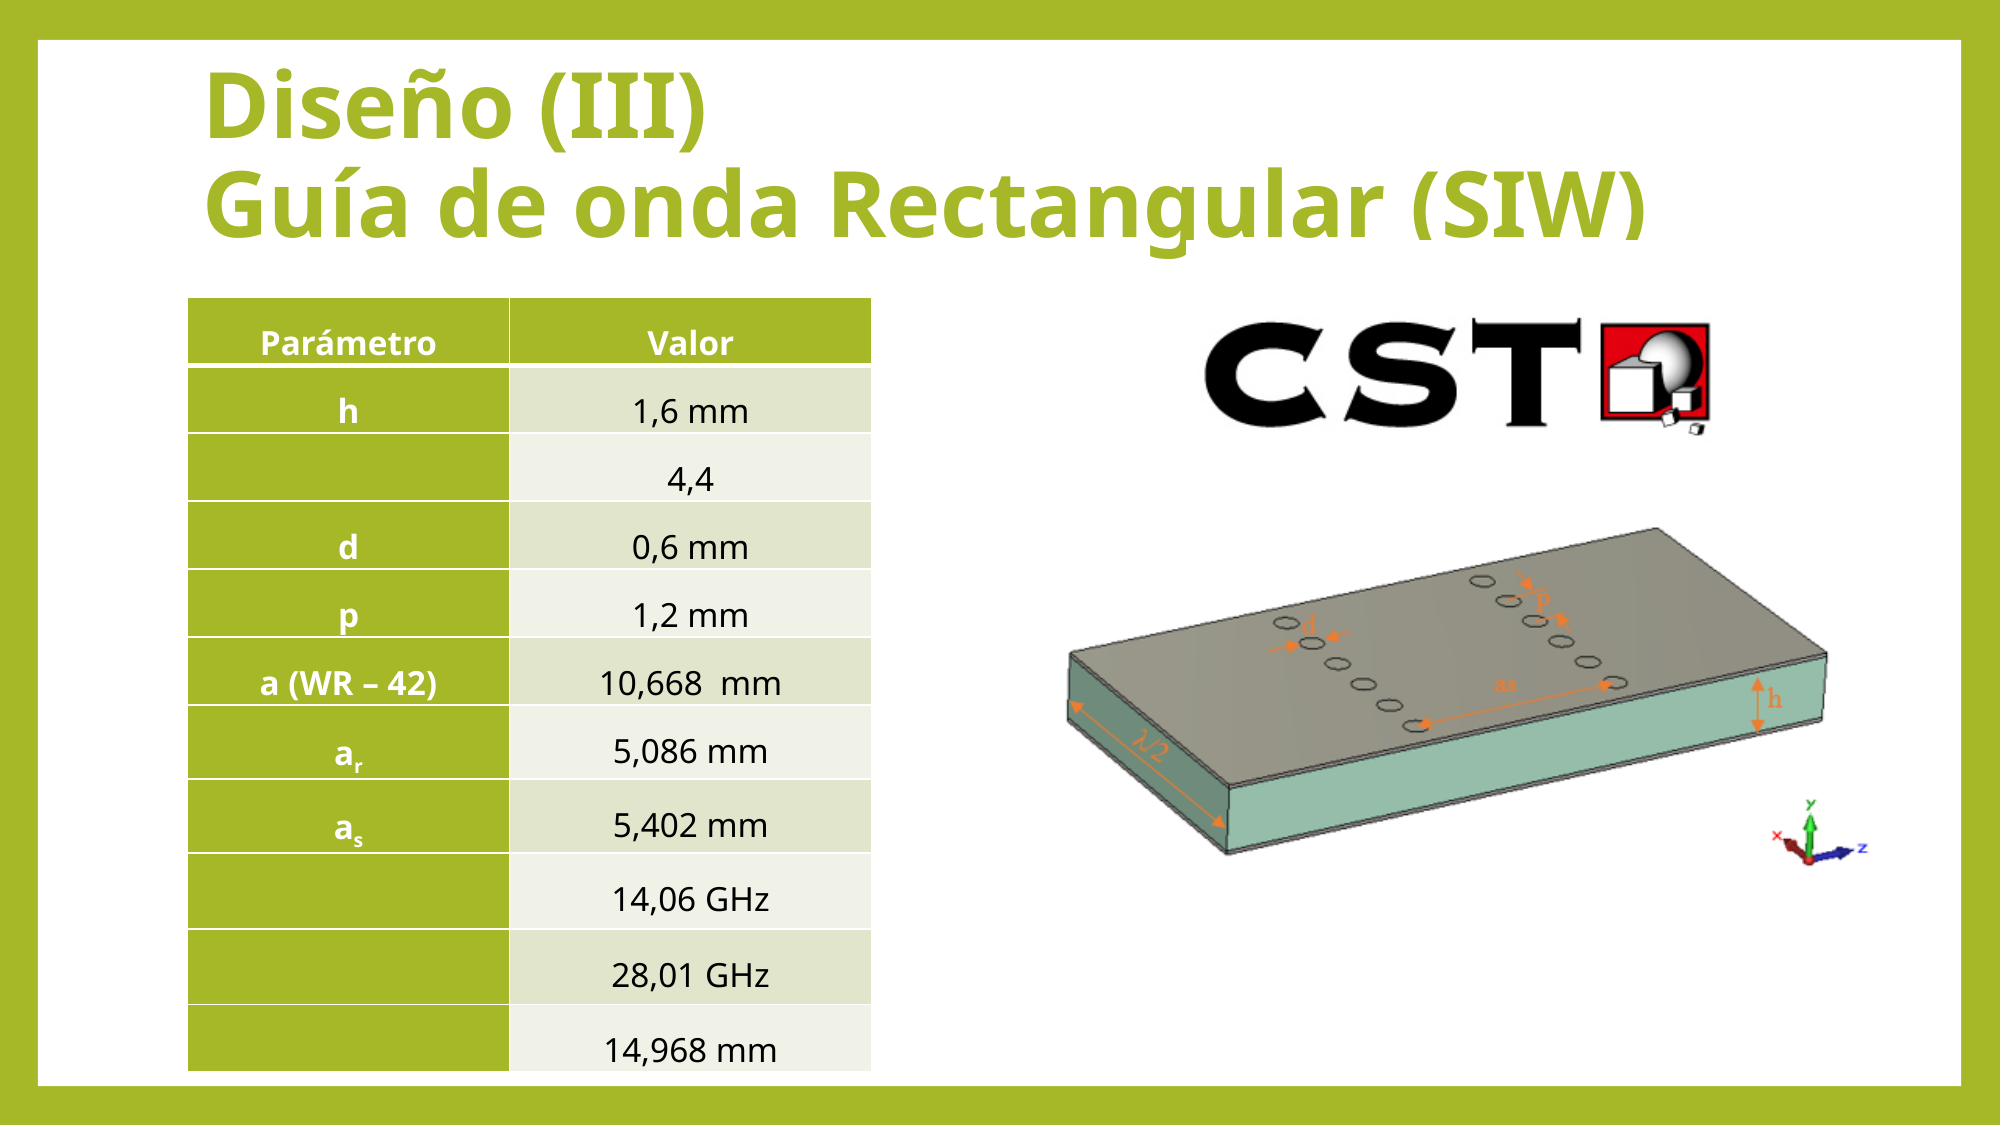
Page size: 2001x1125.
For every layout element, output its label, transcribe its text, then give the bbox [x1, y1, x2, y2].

picture [1047, 240, 1873, 876]
title Diseño (III) Guía de onda Rectangular (SIW) [187, 46, 1808, 270]
